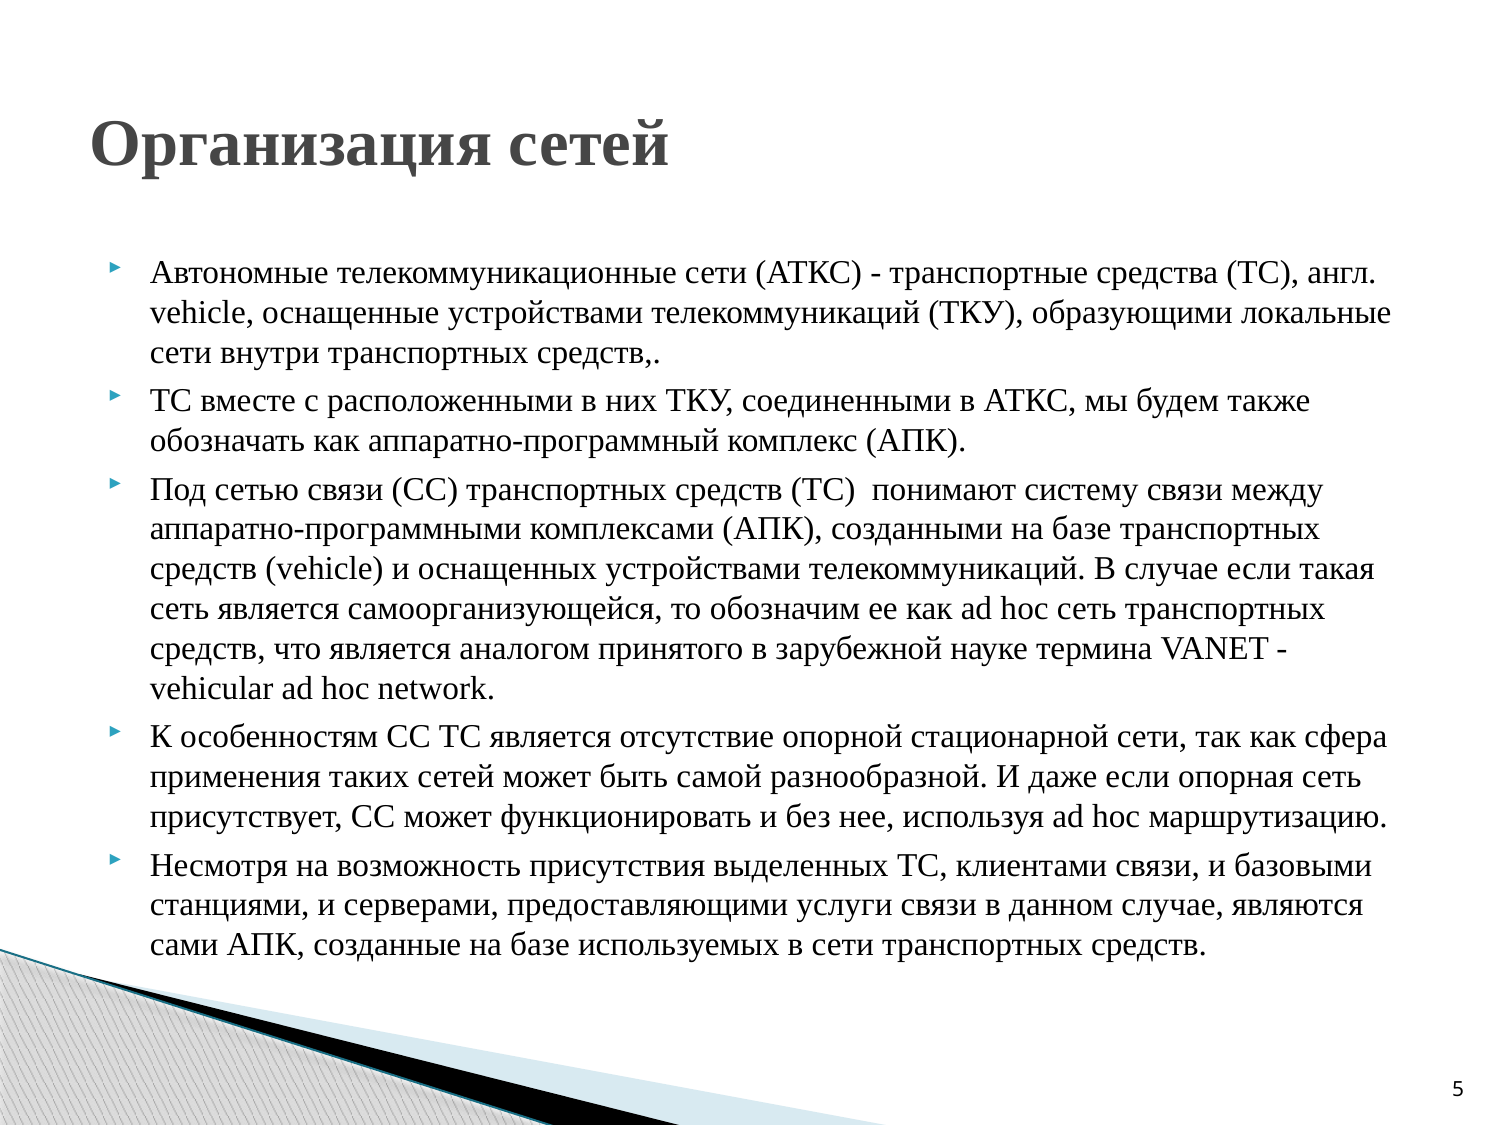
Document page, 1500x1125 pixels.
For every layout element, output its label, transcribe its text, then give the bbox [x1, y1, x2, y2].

slide_number 5 [1418, 1051, 1479, 1112]
list Автономные телекоммуникационные сети (АТКС) - транспортные средства (ТС), англ. vehicle, оснащенные устройствами телекоммуникаций (ТКУ), образующими локальные сети внутри транспортных средств,. ТС вместе с расположенными в них ТКУ, соединенными в АТКС, мы будем также обозначать как аппаратно-программный комплекс (АПК). Под сетью связи (СС) транспортных средств (ТС) понимают систему связи между аппаратно-программными комплексами (АПК), созданными на базе транспортных средств (vehicle) и оснащенных устройствами телекоммуникаций. В случае если такая сеть является самоорганизующейся, то обозначим ее как ad hoc сеть транспортных средств, что является аналогом принятого в зарубежной науке термина VANET - vehicular ad hoc network. К особенностям СС ТС является отсутствие опорной стационарной сети, так как сфера применения таких сетей может быть самой разнообразной. И даже если опорная сеть присутствует, СС может функционировать и без нее, используя ad hoc маршрутизацию. Несмотря на возможность присутствия выделенных ТС, клиентами связи, и базовыми станциями, и серверами, предоставляющими услуги связи в данном случае, являются сами АПК, созданные на базе используемых в сети транспортных средств. [74, 242, 1426, 986]
title Организация сетей [75, 45, 1425, 233]
